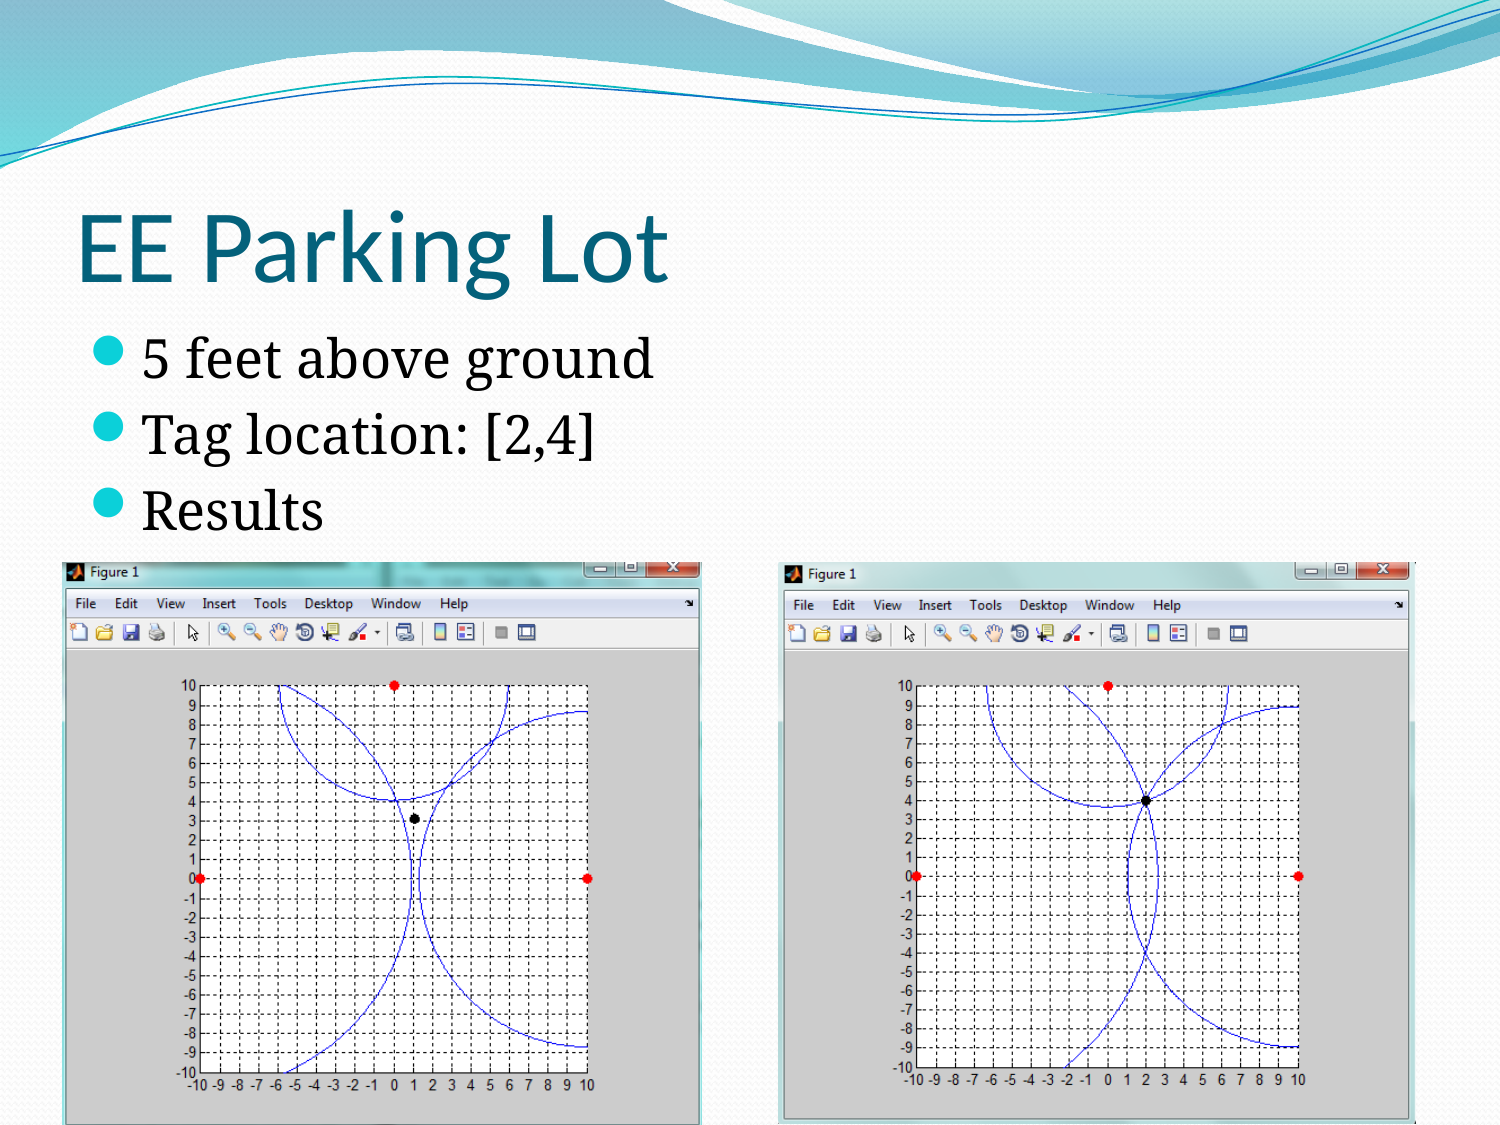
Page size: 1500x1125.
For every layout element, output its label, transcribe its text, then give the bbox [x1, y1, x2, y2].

list 5 feet above ground Tag location: [2,4] Results [75, 317, 1425, 1038]
picture [62, 562, 702, 1125]
table_cell $168.00 [1416, 564, 1422, 1038]
table_cell $168.00 [771, 563, 778, 1038]
picture [778, 562, 1416, 1125]
table_cell $168.00 [702, 566, 706, 1038]
title EE Parking Lot [75, 115, 1425, 303]
